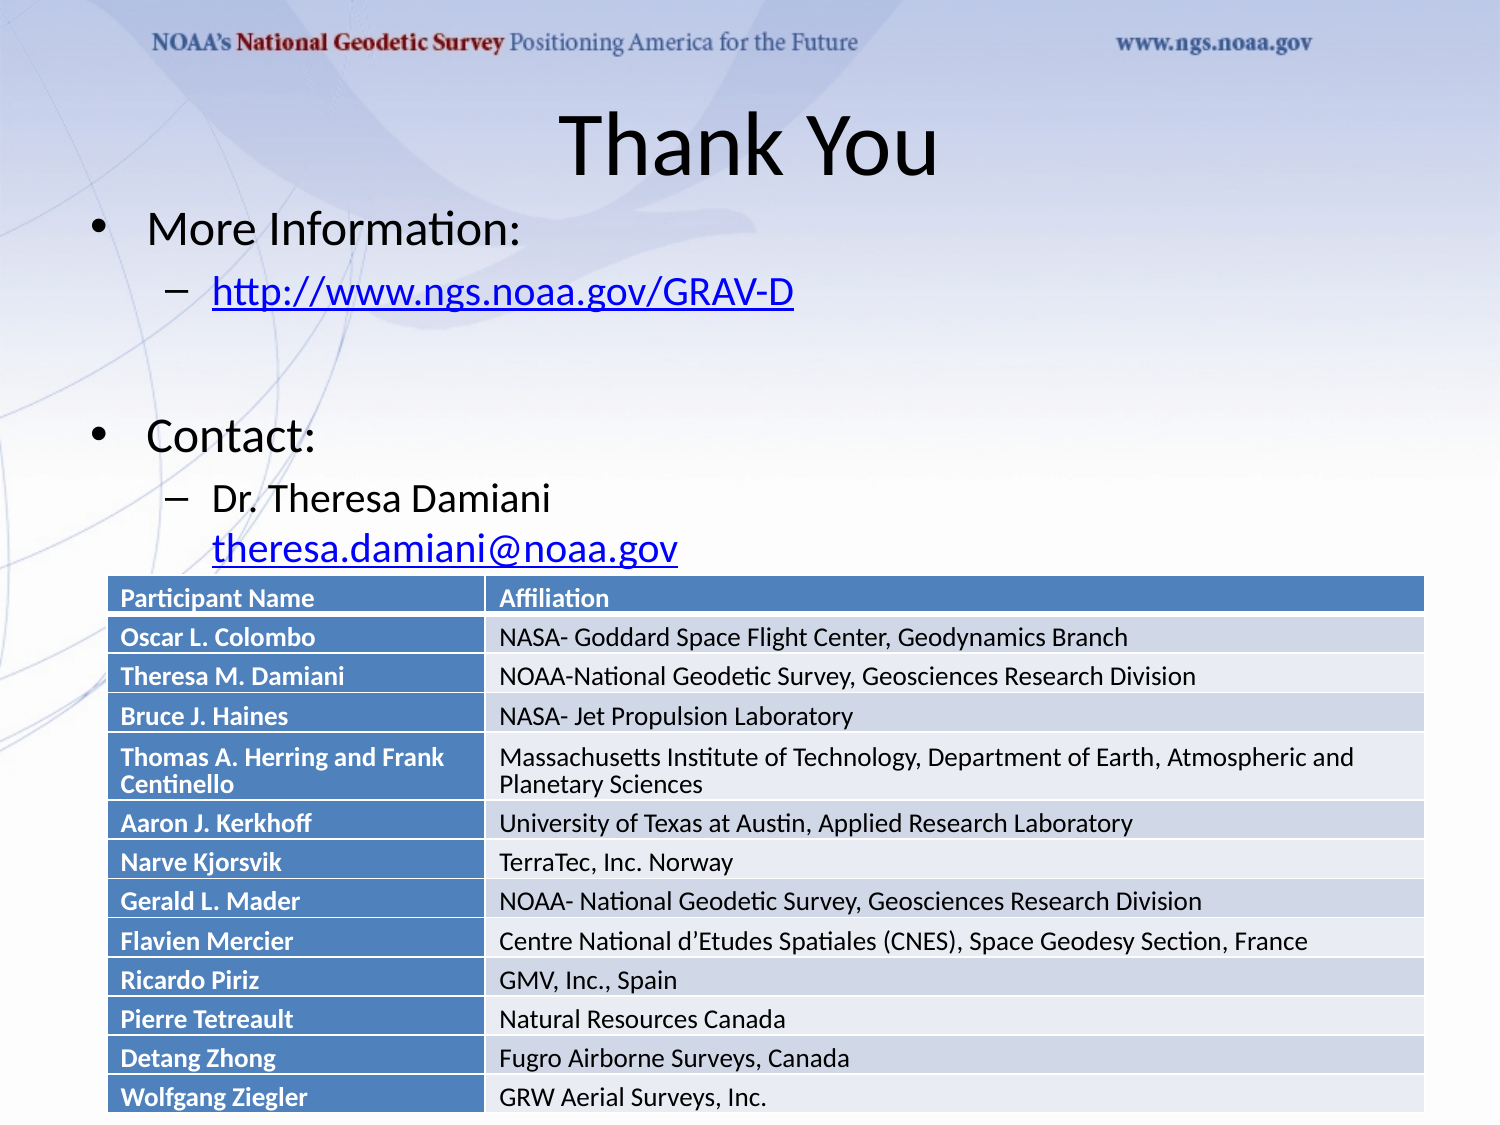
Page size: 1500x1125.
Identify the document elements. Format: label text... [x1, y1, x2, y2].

table_cell Oscar L. Colombo [108, 617, 484, 652]
table_cell TerraTec, Inc. Norway [486, 840, 1424, 878]
table_cell Natural Resources Canada [486, 997, 1424, 1034]
table_cell Centre National d’Etudes Spatiales (CNES), Space Geodesy Section, France [486, 918, 1424, 956]
table_cell GRW Aerial Surveys, Inc. [486, 1075, 1424, 1112]
title Thank You [75, 45, 1425, 187]
table_cell Narve Kjorsvik [108, 840, 484, 878]
table_cell Theresa M. Damiani [108, 654, 484, 692]
table_cell Detang Zhong [108, 1036, 484, 1073]
table_cell Pierre Tetreault [108, 997, 484, 1034]
table_cell Massachusetts Institute of Technology, Department of Earth, Atmospheric and Planetary Sciences [486, 733, 1424, 799]
table_cell NASA- Goddard Space Flight Center, Geodynamics Branch [486, 617, 1424, 652]
table_cell NASA- Jet Propulsion Laboratory [486, 693, 1424, 731]
list More Information: http://www.ngs.noaa.gov/GRAV-D Contact: Dr. Theresa Damiani theresa.damiani@noaa.gov [75, 187, 1425, 930]
table_cell Bruce J. Haines [108, 693, 484, 731]
table_cell GMV, Inc., Spain [486, 958, 1424, 995]
table_cell NOAA- National Geodetic Survey, Geosciences Research Division [486, 879, 1424, 917]
table_cell Gerald L. Mader [108, 879, 484, 917]
table_cell Wolfgang Ziegler [108, 1075, 484, 1112]
table_cell Thomas A. Herring and Frank Centinello [108, 733, 484, 799]
table_cell Flavien Mercier [108, 918, 484, 956]
table_header Affiliation [486, 576, 1424, 611]
picture [0, 0, 1500, 1125]
table_cell NOAA-National Geodetic Survey, Geosciences Research Division [486, 654, 1424, 692]
table_cell Ricardo Piriz [108, 958, 484, 995]
table_cell University of Texas at Austin, Applied Research Laboratory [486, 801, 1424, 838]
table_header Participant Name [108, 576, 484, 611]
table_cell Aaron J. Kerkhoff [108, 801, 484, 838]
table_cell Fugro Airborne Surveys, Canada [486, 1036, 1424, 1073]
